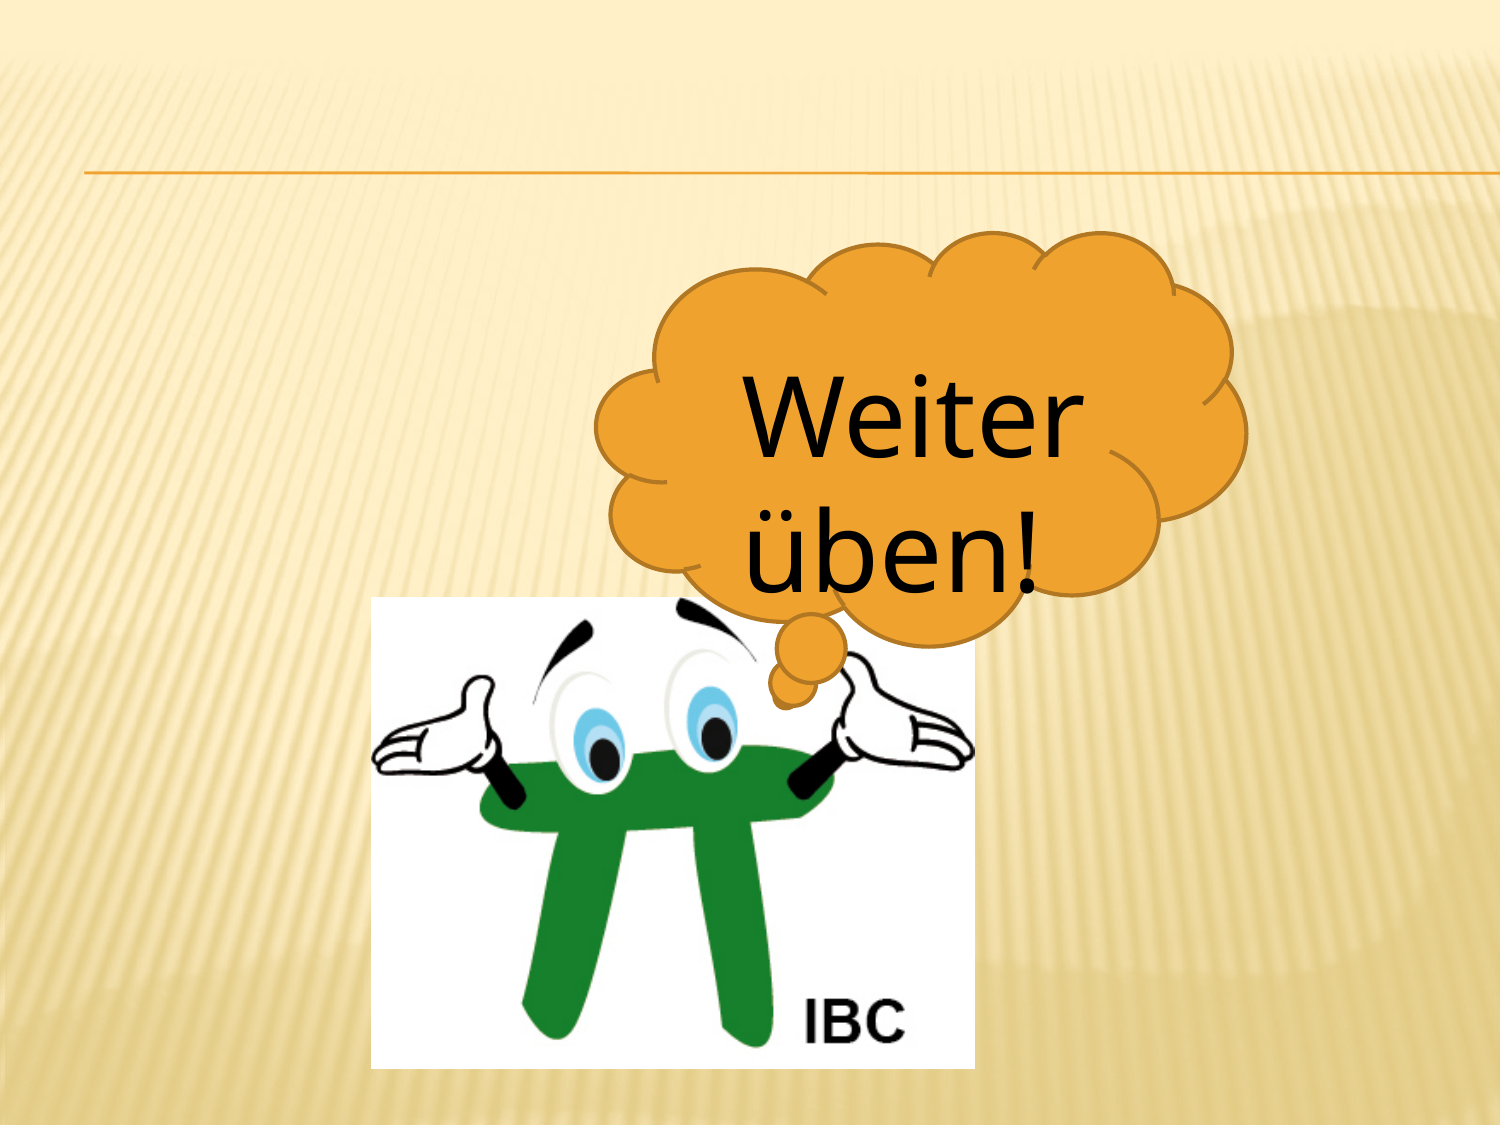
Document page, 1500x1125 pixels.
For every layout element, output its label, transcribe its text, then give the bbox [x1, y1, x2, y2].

text_box [985, 623, 1002, 635]
picture [371, 596, 975, 1069]
text_box Weiter üben! [726, 338, 1105, 623]
text_box [593, 230, 1249, 595]
